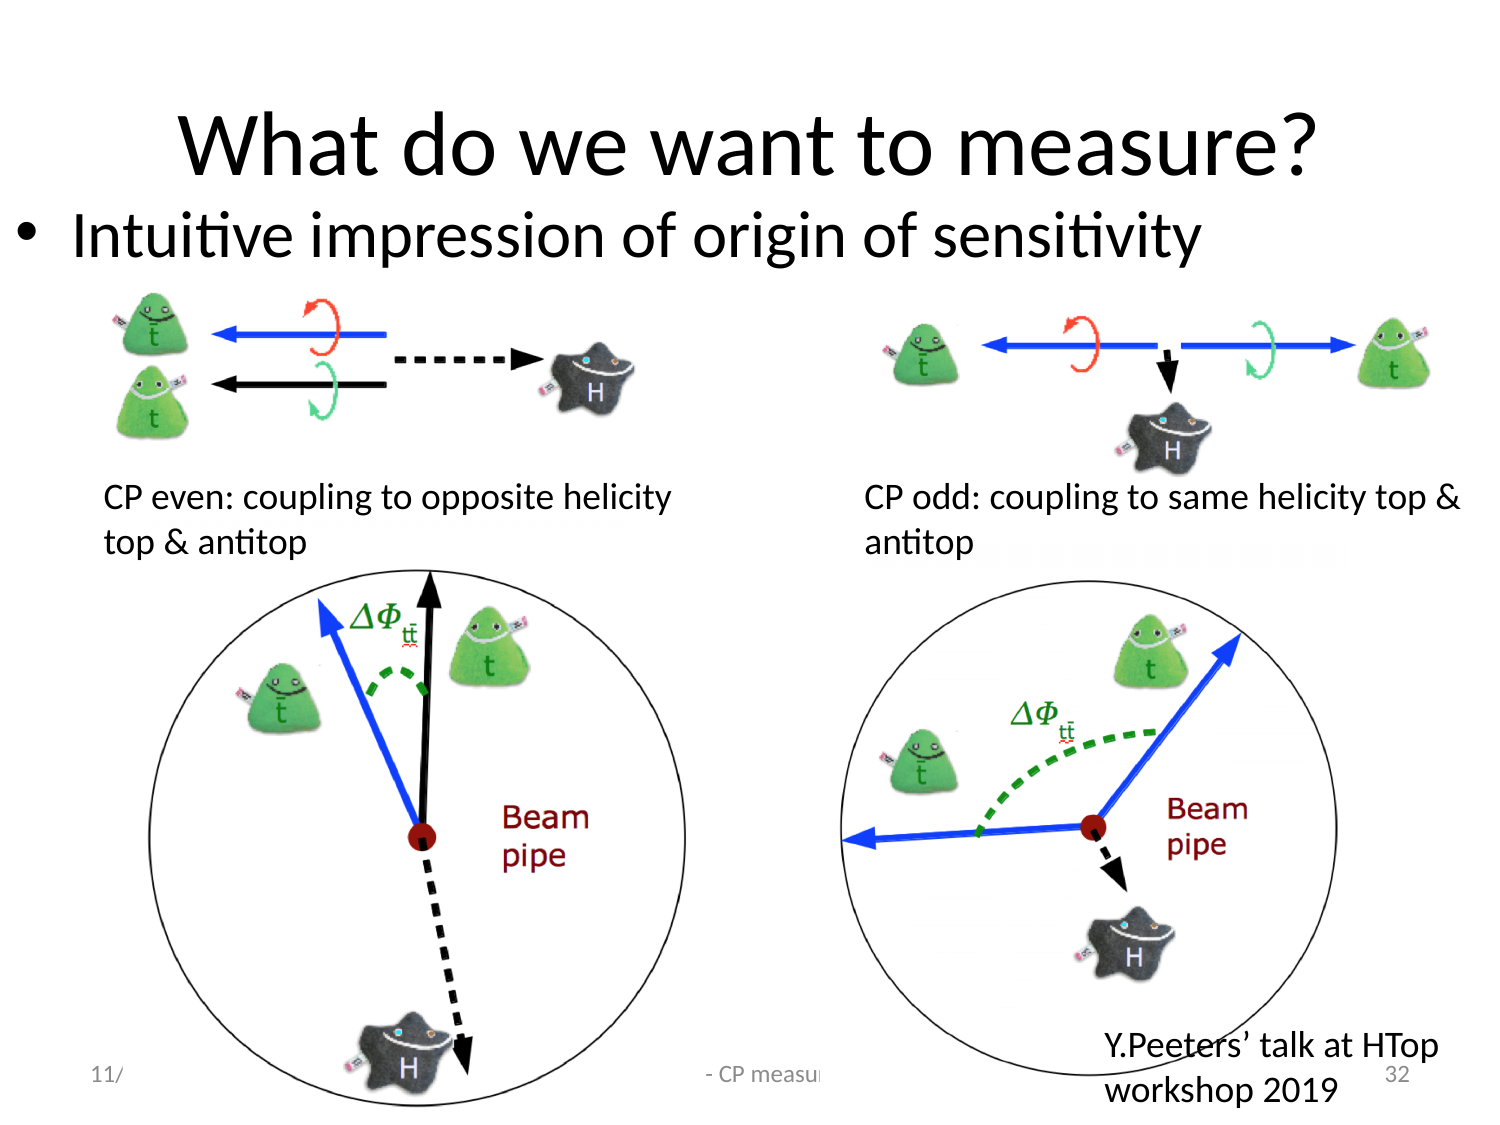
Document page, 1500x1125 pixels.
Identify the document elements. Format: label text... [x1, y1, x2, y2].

text_box CP even: coupling to opposite helicity top & antitop [88, 464, 742, 570]
text_box CP odd: coupling to same helicity top & antitop [849, 464, 1500, 615]
picture [122, 511, 706, 1120]
title What do we want to measure? [75, 45, 1425, 182]
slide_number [75, 1042, 117, 1103]
list Intuitive impression of origin of sensitivity [0, 182, 1466, 358]
picture [101, 279, 651, 447]
picture [839, 282, 1467, 493]
picture [818, 536, 1349, 1089]
footer R.Goncalo - CP measurements [710, 1042, 988, 1103]
slide_number 32 [1074, 1042, 1425, 1103]
text_box Y.Peeters’ talk at HTop workshop 2019 [1089, 1013, 1500, 1118]
